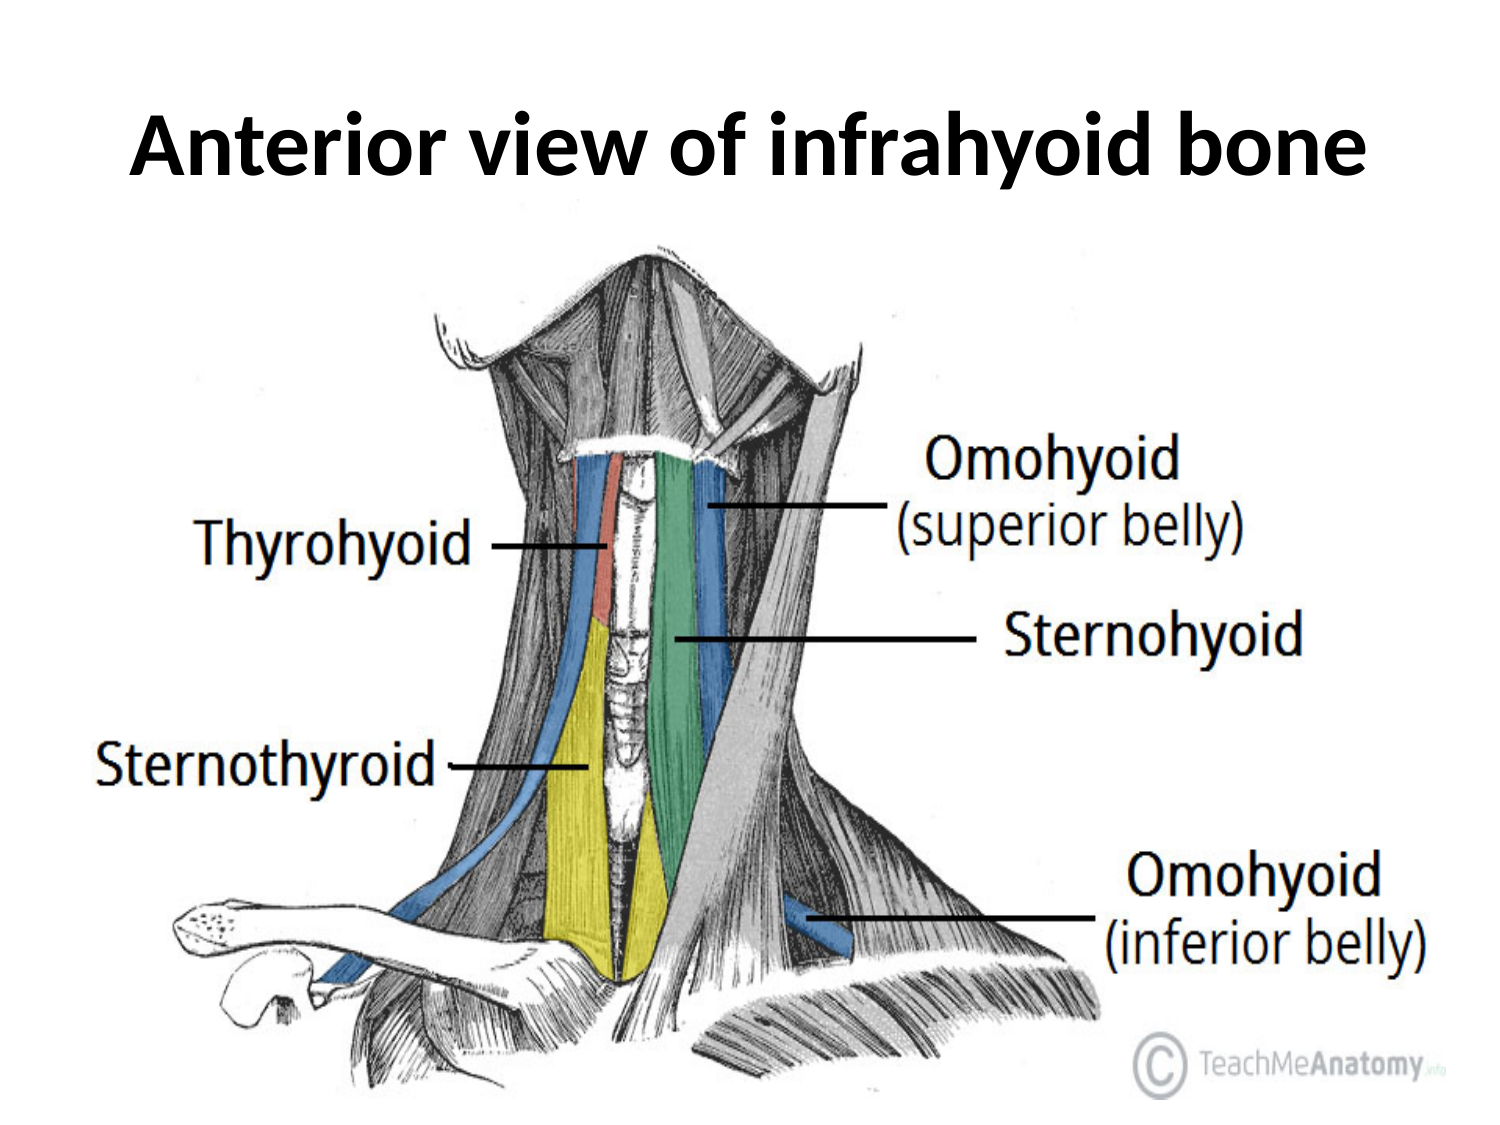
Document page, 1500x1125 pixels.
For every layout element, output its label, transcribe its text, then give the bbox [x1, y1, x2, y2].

title Anterior view of infrahyoid bone [75, 45, 1425, 197]
picture [54, 198, 1446, 1101]
